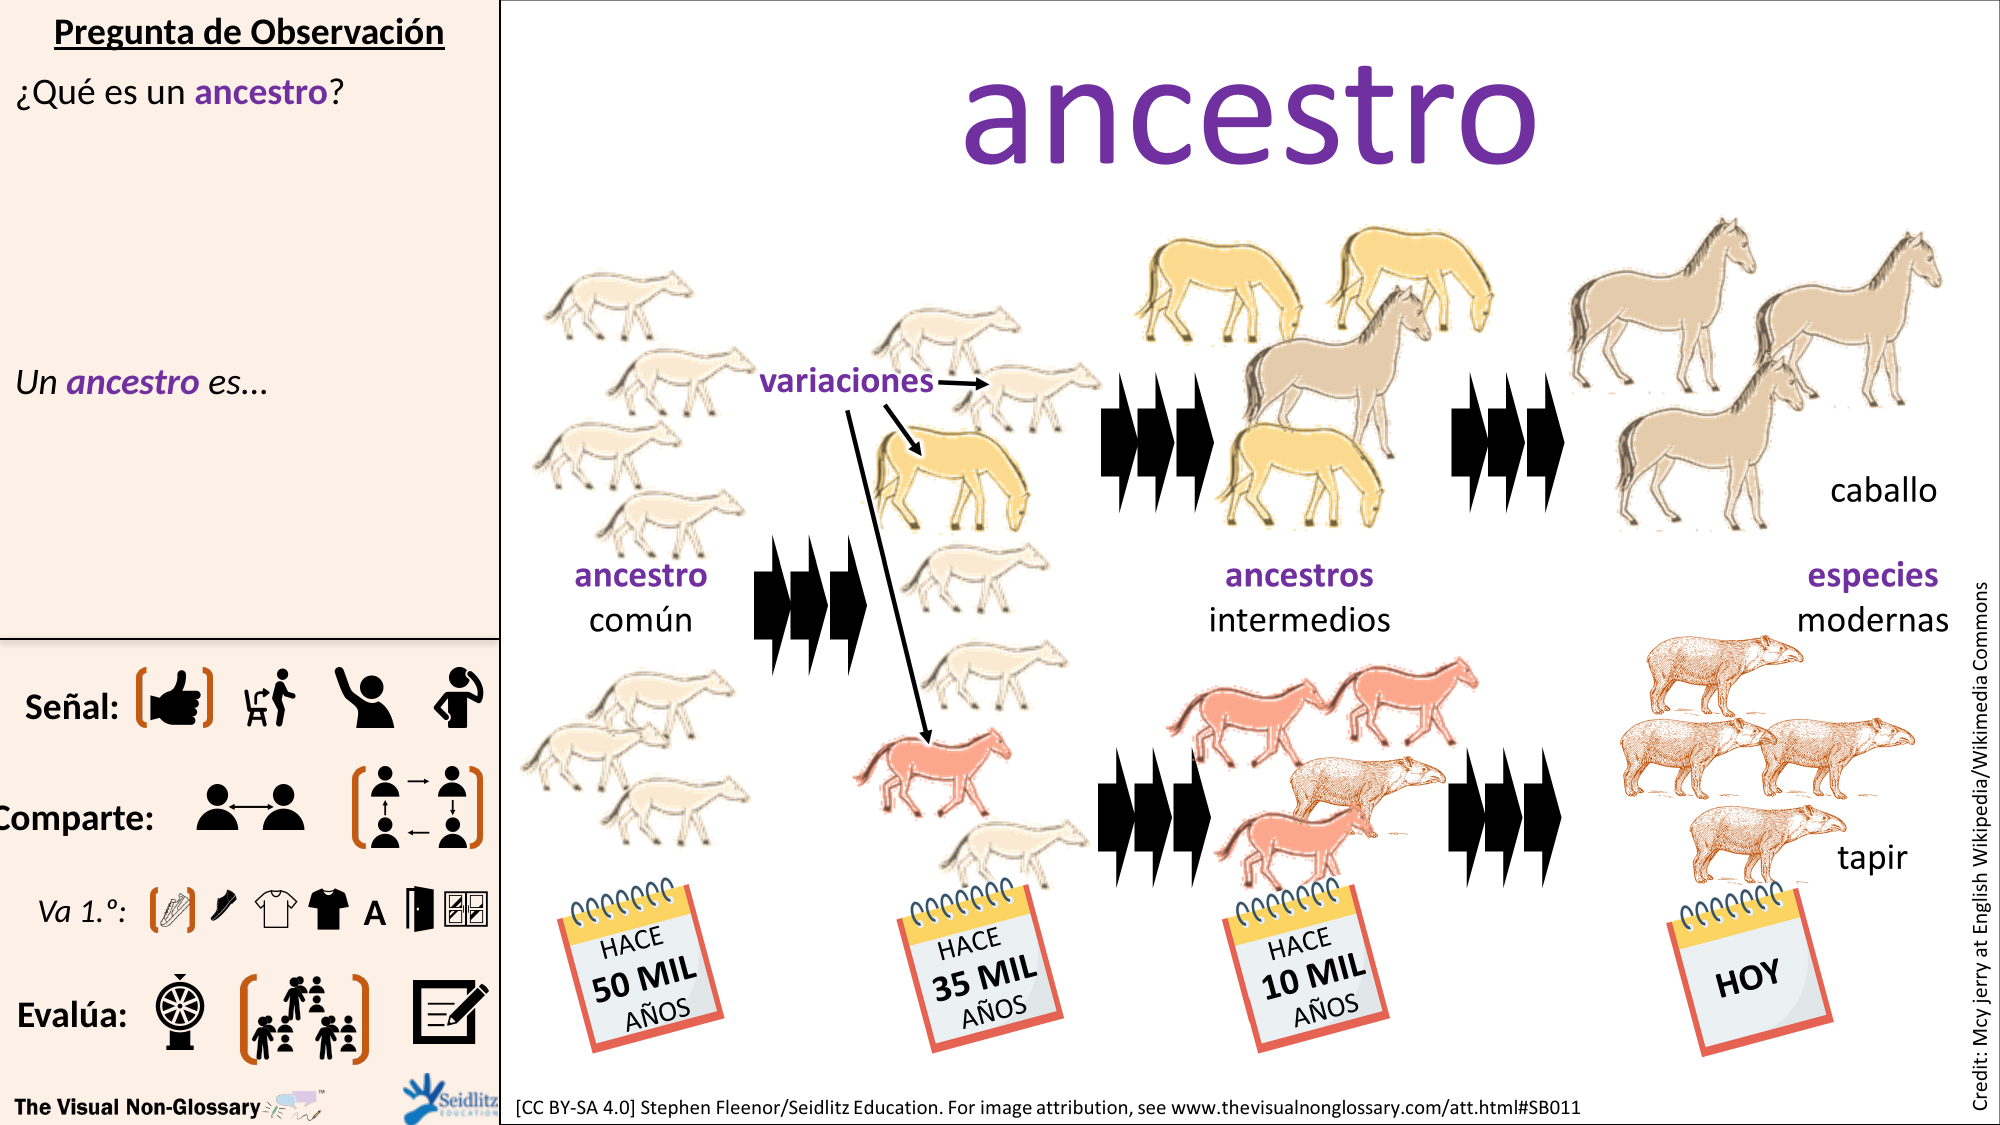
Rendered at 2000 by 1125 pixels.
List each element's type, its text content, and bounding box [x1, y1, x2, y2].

picture [499, 0, 2000, 1125]
text_box Comparte: [0, 785, 170, 846]
picture [403, 1073, 498, 1125]
picture [202, 886, 241, 925]
picture [428, 667, 490, 728]
picture [149, 886, 196, 934]
picture [136, 667, 214, 728]
picture [194, 784, 307, 830]
text_box Va 1.º: [22, 881, 143, 937]
text_box ¿Qué es un ancestro? [0, 59, 494, 120]
picture [0, 1084, 328, 1125]
picture [334, 667, 395, 728]
text_box Pregunta de Observación [39, 0, 460, 59]
text_box A [348, 880, 402, 941]
text_box Señal: [10, 674, 135, 735]
picture [239, 667, 301, 728]
picture [305, 886, 352, 932]
picture [142, 974, 218, 1051]
picture [239, 974, 370, 1066]
text_box Un ancestro es... [0, 349, 494, 410]
picture [352, 766, 484, 850]
text_box Evalúa: [2, 982, 137, 1043]
picture [413, 974, 490, 1051]
picture [253, 886, 299, 932]
picture [397, 886, 490, 932]
